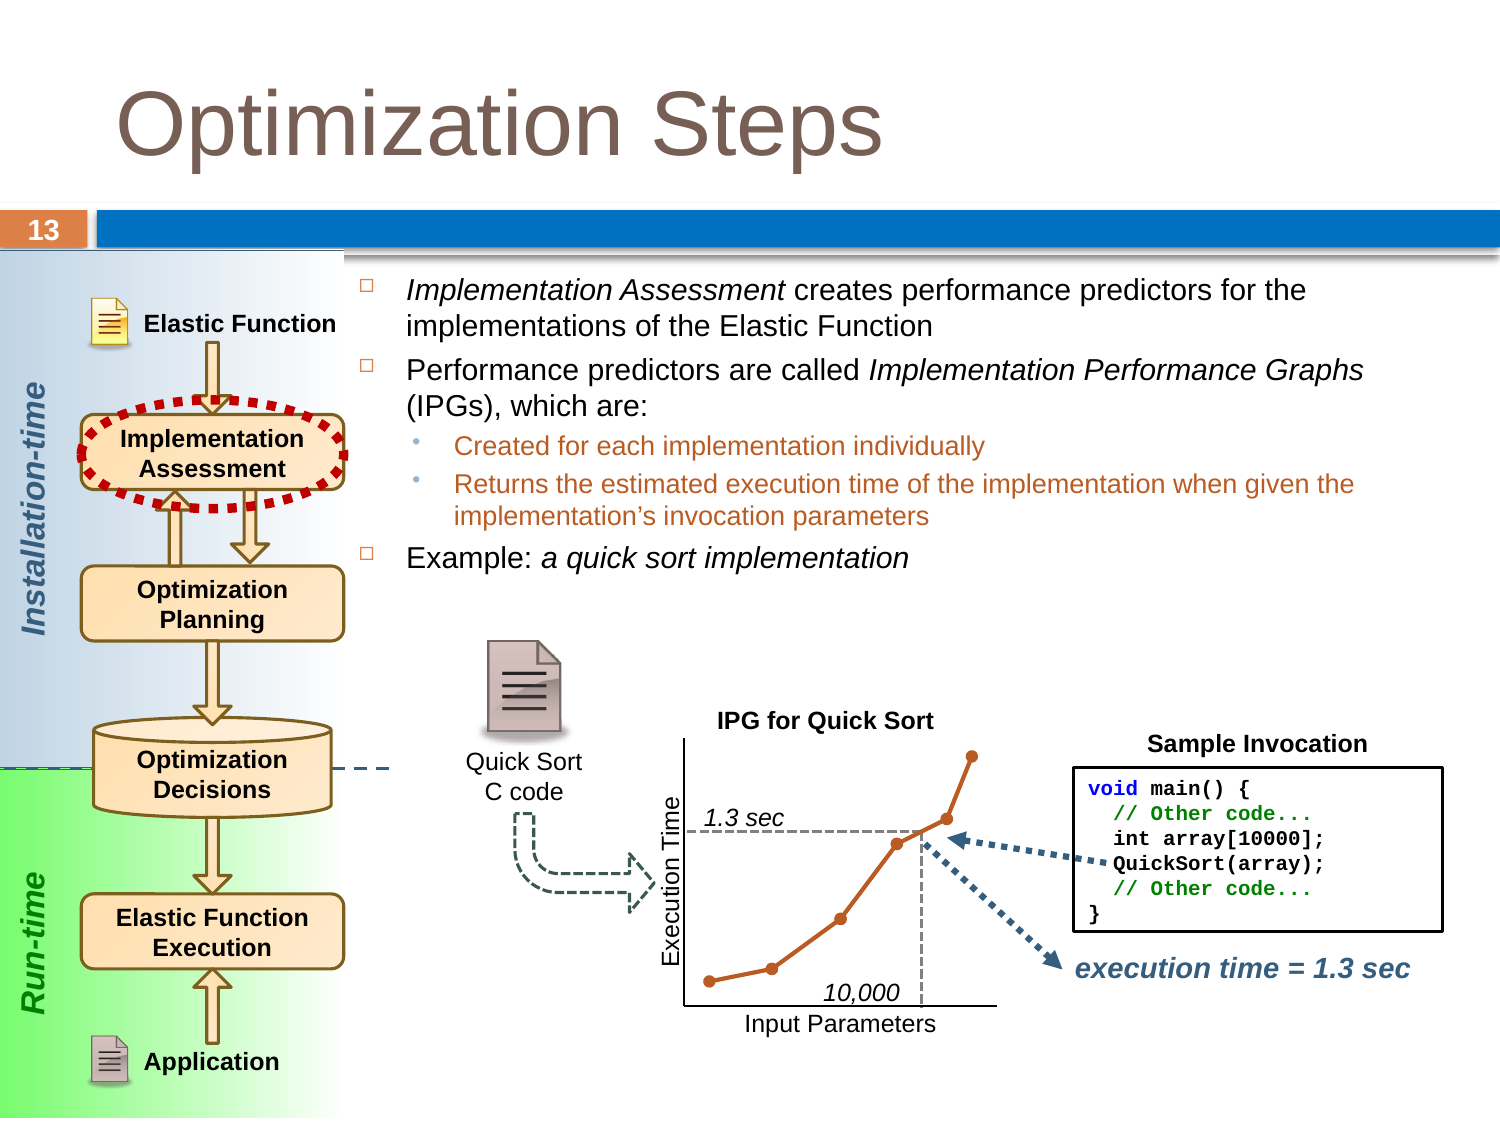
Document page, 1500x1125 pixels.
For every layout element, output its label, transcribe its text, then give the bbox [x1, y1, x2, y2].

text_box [924, 843, 1413, 985]
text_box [426, 632, 623, 807]
slide_number 13 [0, 208, 88, 249]
title Optimization Steps [100, 37, 1438, 200]
text_box [513, 816, 648, 914]
list Implementation Assessment creates performance predictors for the implementations of the Elastic Function Performance predictors are called Implementation Performance Graphs (IPGs), which are: Created for each implementation individually Returns the estimated execution time of the implementation when given the implementation’s invocation parameters Example: a quick sort implementation [396, 262, 1438, 588]
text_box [653, 704, 998, 1039]
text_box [0, 249, 392, 1119]
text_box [1073, 727, 1443, 932]
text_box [946, 837, 1107, 842]
